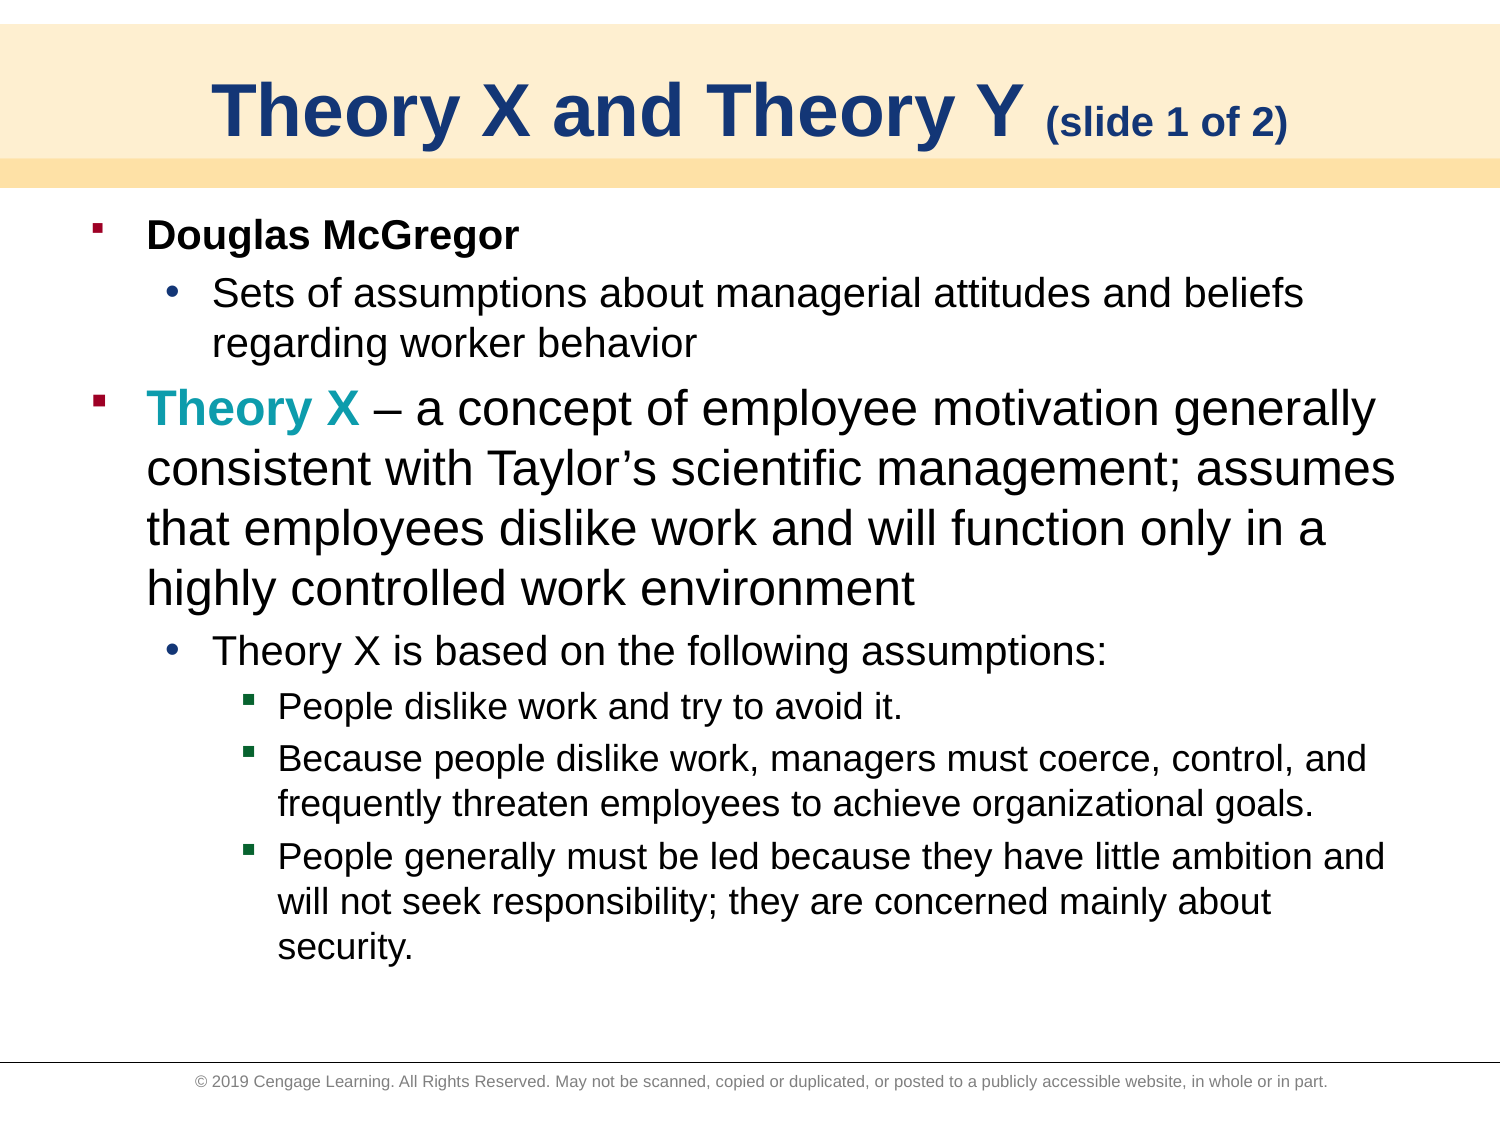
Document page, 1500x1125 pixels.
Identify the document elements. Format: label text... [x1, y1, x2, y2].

title Theory X and Theory Y (slide 1 of 2) [74, 24, 1426, 188]
list Douglas McGregor Sets of assumptions about managerial attitudes and beliefs regarding worker behavior Theory X – a concept of employee motivation generally consistent with Taylor’s scientific management; assumes that employees dislike work and will function only in a highly controlled work environment Theory X is based on the following assumptions: People dislike work and try to avoid it. Because people dislike work, managers must coerce, control, and frequently threaten employees to achieve organizational goals. People generally must be led because they have little ambition and will not seek responsibility; they are concerned mainly about security. [74, 199, 1426, 1001]
